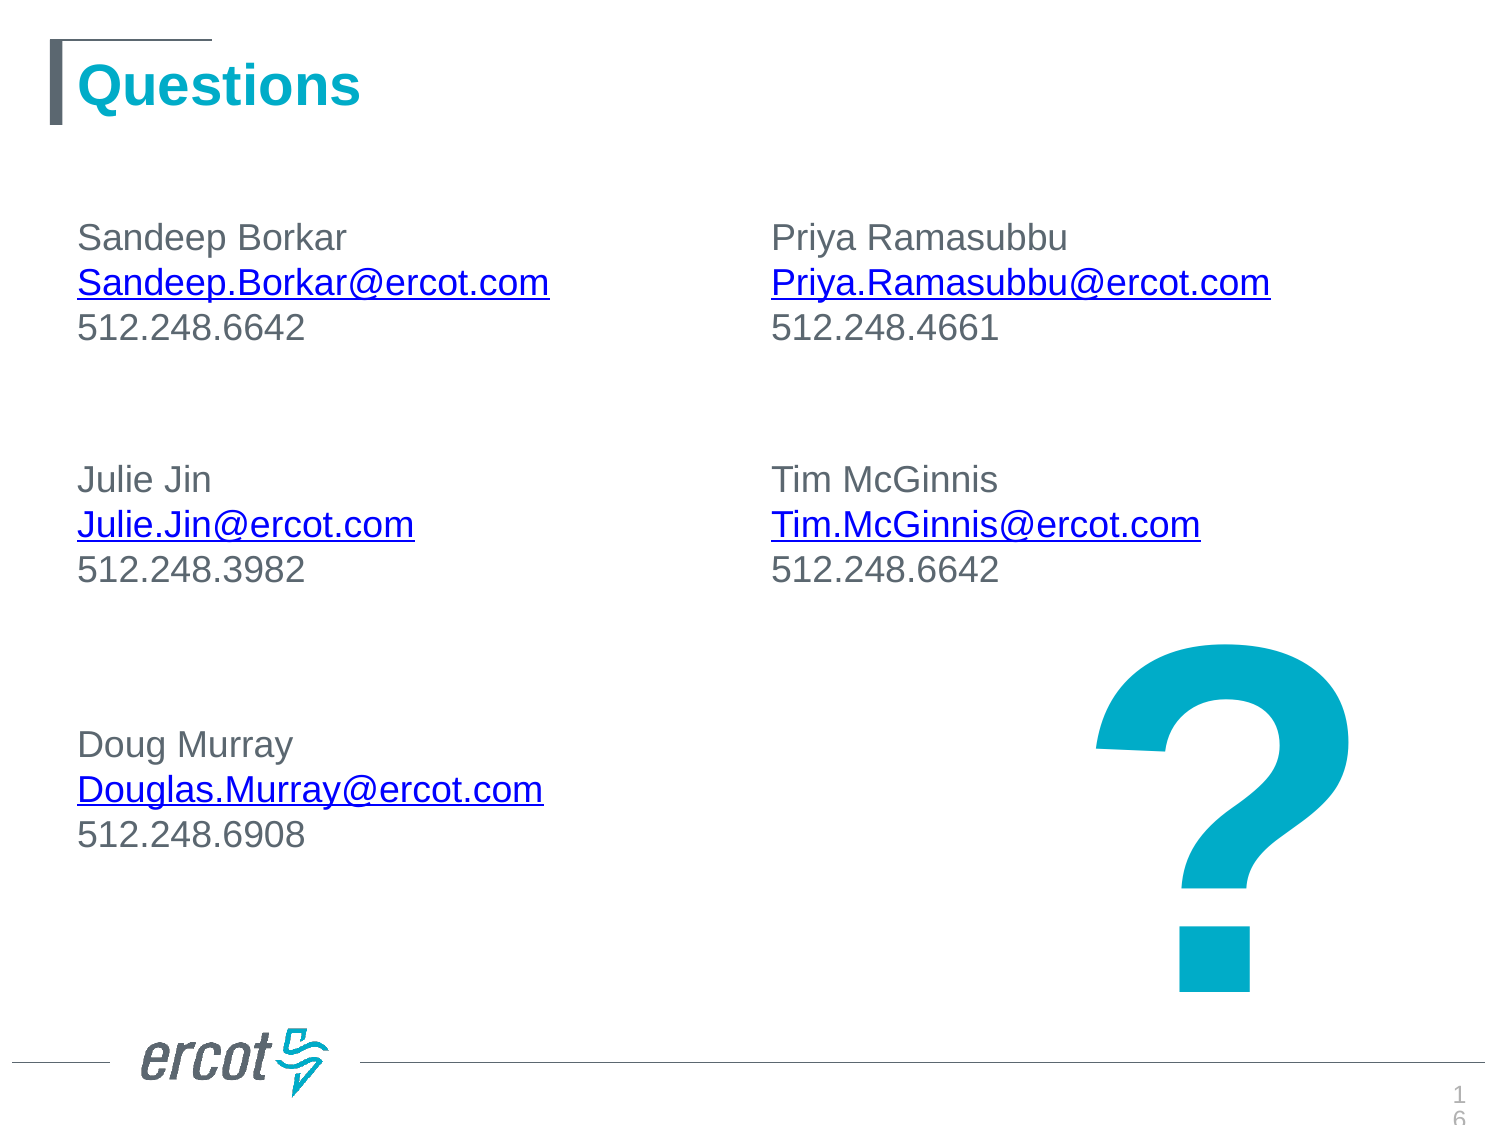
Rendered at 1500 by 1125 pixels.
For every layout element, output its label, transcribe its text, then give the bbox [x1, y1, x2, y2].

text_box ? [1019, 487, 1433, 1100]
text_box Tim McGinnis Tim.McGinnis@ercot.com 512.248.6642 [756, 447, 1269, 598]
text_box Doug Murray Douglas.Murray@ercot.com 512.248.6908 [62, 712, 575, 863]
text_box Priya Ramasubbu Priya.Ramasubbu@ercot.com 512.248.4661 [756, 206, 1300, 356]
title Questions [62, 39, 1450, 228]
picture [137, 1024, 332, 1100]
slide_number 16 [1437, 1076, 1475, 1112]
text_box Sandeep Borkar Sandeep.Borkar@ercot.com 512.248.6642 [62, 206, 575, 356]
text_box Julie Jin Julie.Jin@ercot.com 512.248.3982 [62, 447, 575, 598]
